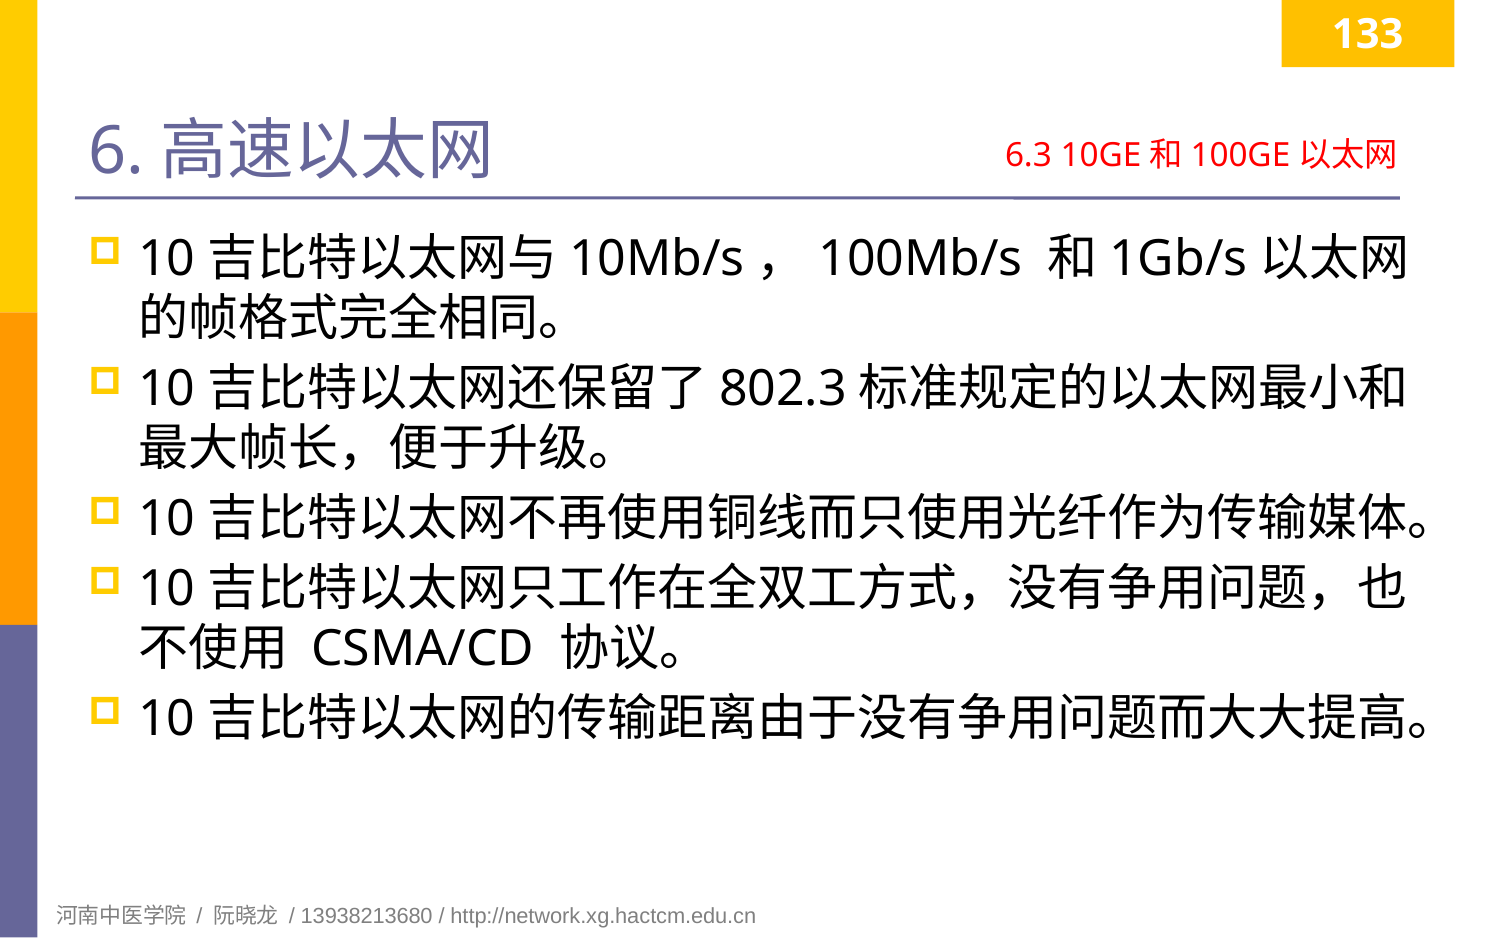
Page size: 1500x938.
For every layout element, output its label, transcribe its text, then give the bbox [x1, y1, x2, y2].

list 10吉比特以太网与10Mb/s，100Mb/s 和1Gb/s以太网的帧格式完全相同。 10吉比特以太网还保留了802.3标准规定的以太网最小和最大帧长，便于升级。 10吉比特以太网不再使用铜线而只使用光纤作为传输媒体。 10吉比特以太网只工作在全双工方式，没有争用问题，也不使用 CSMA/CD 协议。 10吉比特以太网的传输距离由于没有争用问题而大大提高。 [75, 218, 1425, 839]
list 6.3 10GE和100GE以太网 [939, 126, 1412, 186]
title 6.高速以太网 [75, 37, 1425, 194]
slide_number 133 [1281, 0, 1455, 68]
